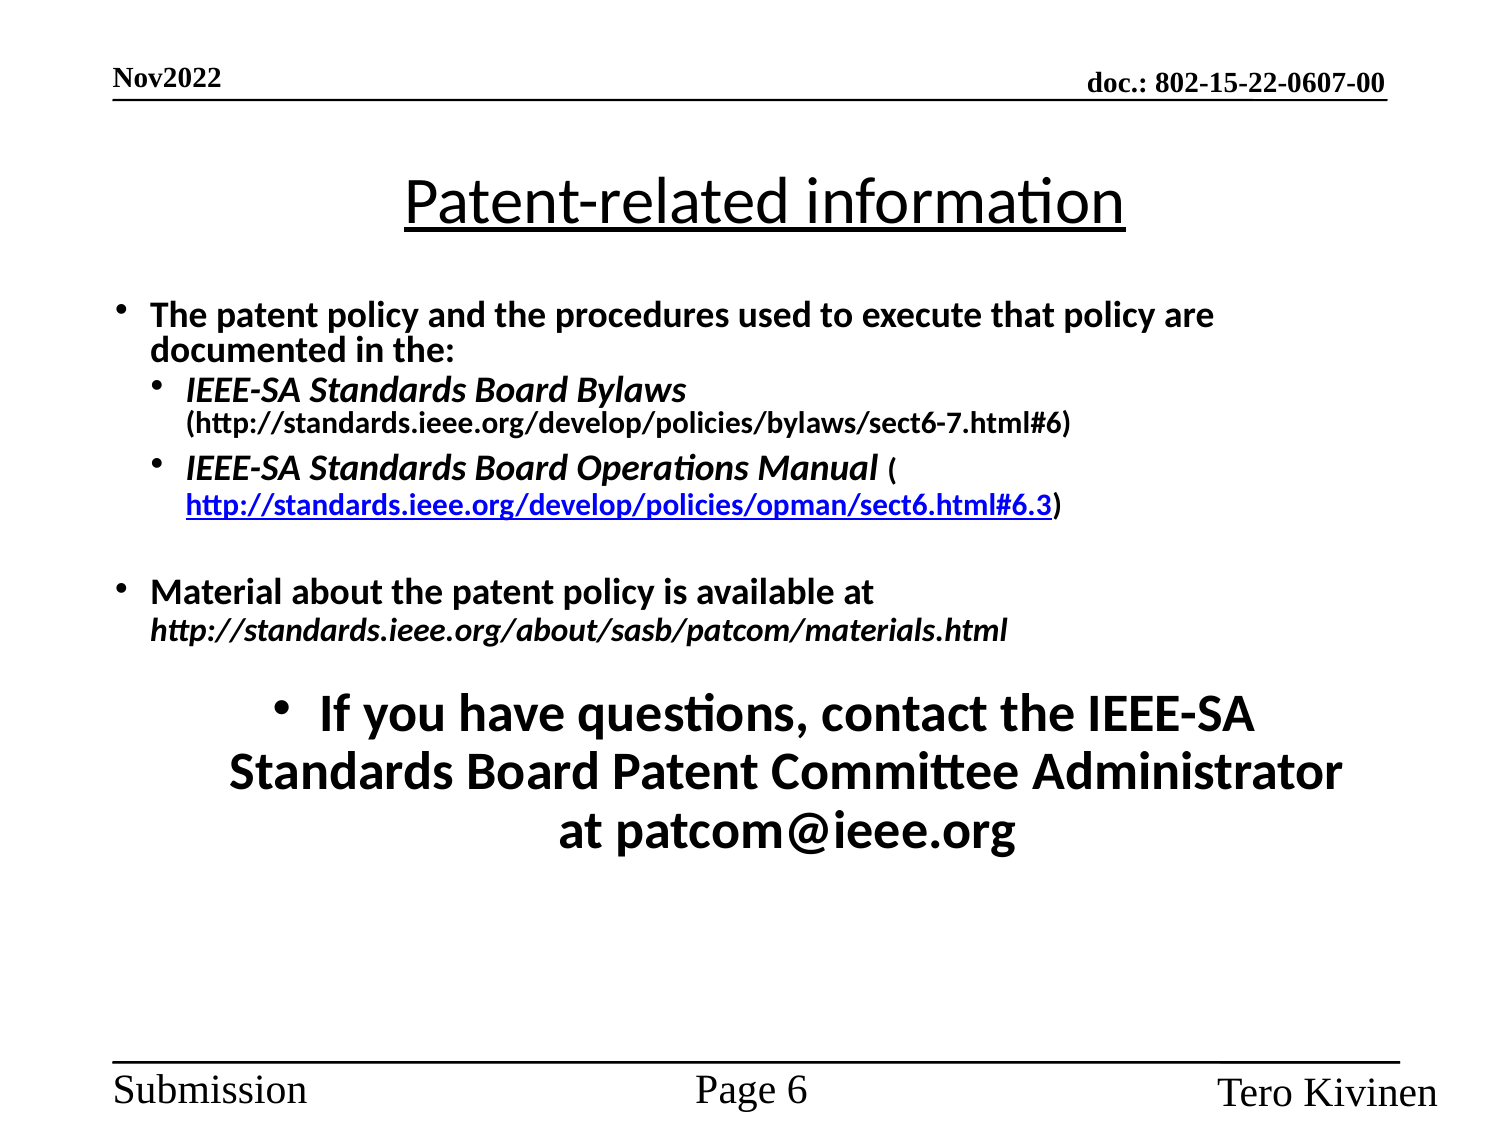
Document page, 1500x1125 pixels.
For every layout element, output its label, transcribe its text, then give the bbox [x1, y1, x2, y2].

text_box The patent policy and the procedures used to execute that policy are documented in the: IEEE-SA Standards Board Bylaws (http://standards.ieee.org/develop/policies/bylaws/sect6-7.html#6) IEEE-SA Standards Board Operations Manual (http://standards.ieee.org/develop/policies/opman/sect6.html#6.3) Material about the patent policy is available at http://standards.ieee.org/about/sasb/patcom/materials.html If you have questions, contact the IEEE-SA Standards Board Patent Committee Administrator at patcom@ieee.org [99, 290, 1373, 1023]
text_box Patent-related information [53, 103, 1477, 290]
